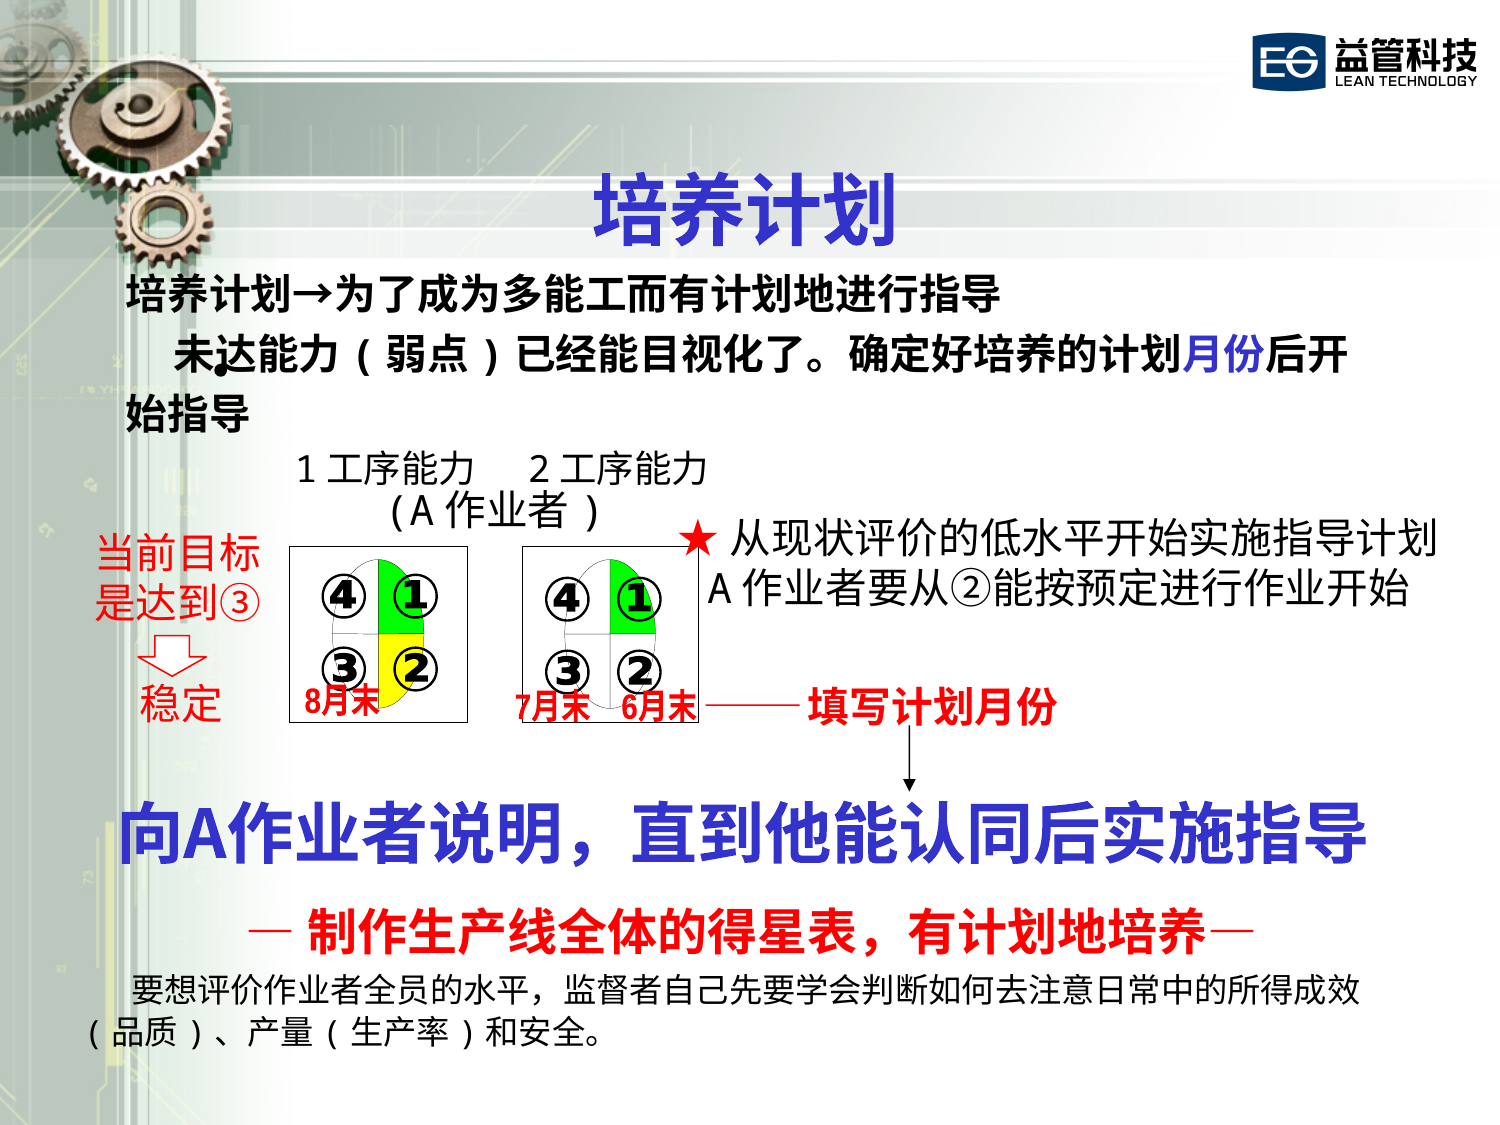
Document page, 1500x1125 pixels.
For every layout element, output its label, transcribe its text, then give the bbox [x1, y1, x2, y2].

text_box —制作生产线全体的得星表，有计划地培养— 要想评价作业者全员的水平，监督者自己先要学会判断如何去注意日常中的所得成效(品质)、产量(生产率)和安全。 [69, 893, 1435, 1059]
picture [0, 0, 1500, 1125]
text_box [110, 171, 1404, 435]
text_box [64, 437, 1484, 868]
